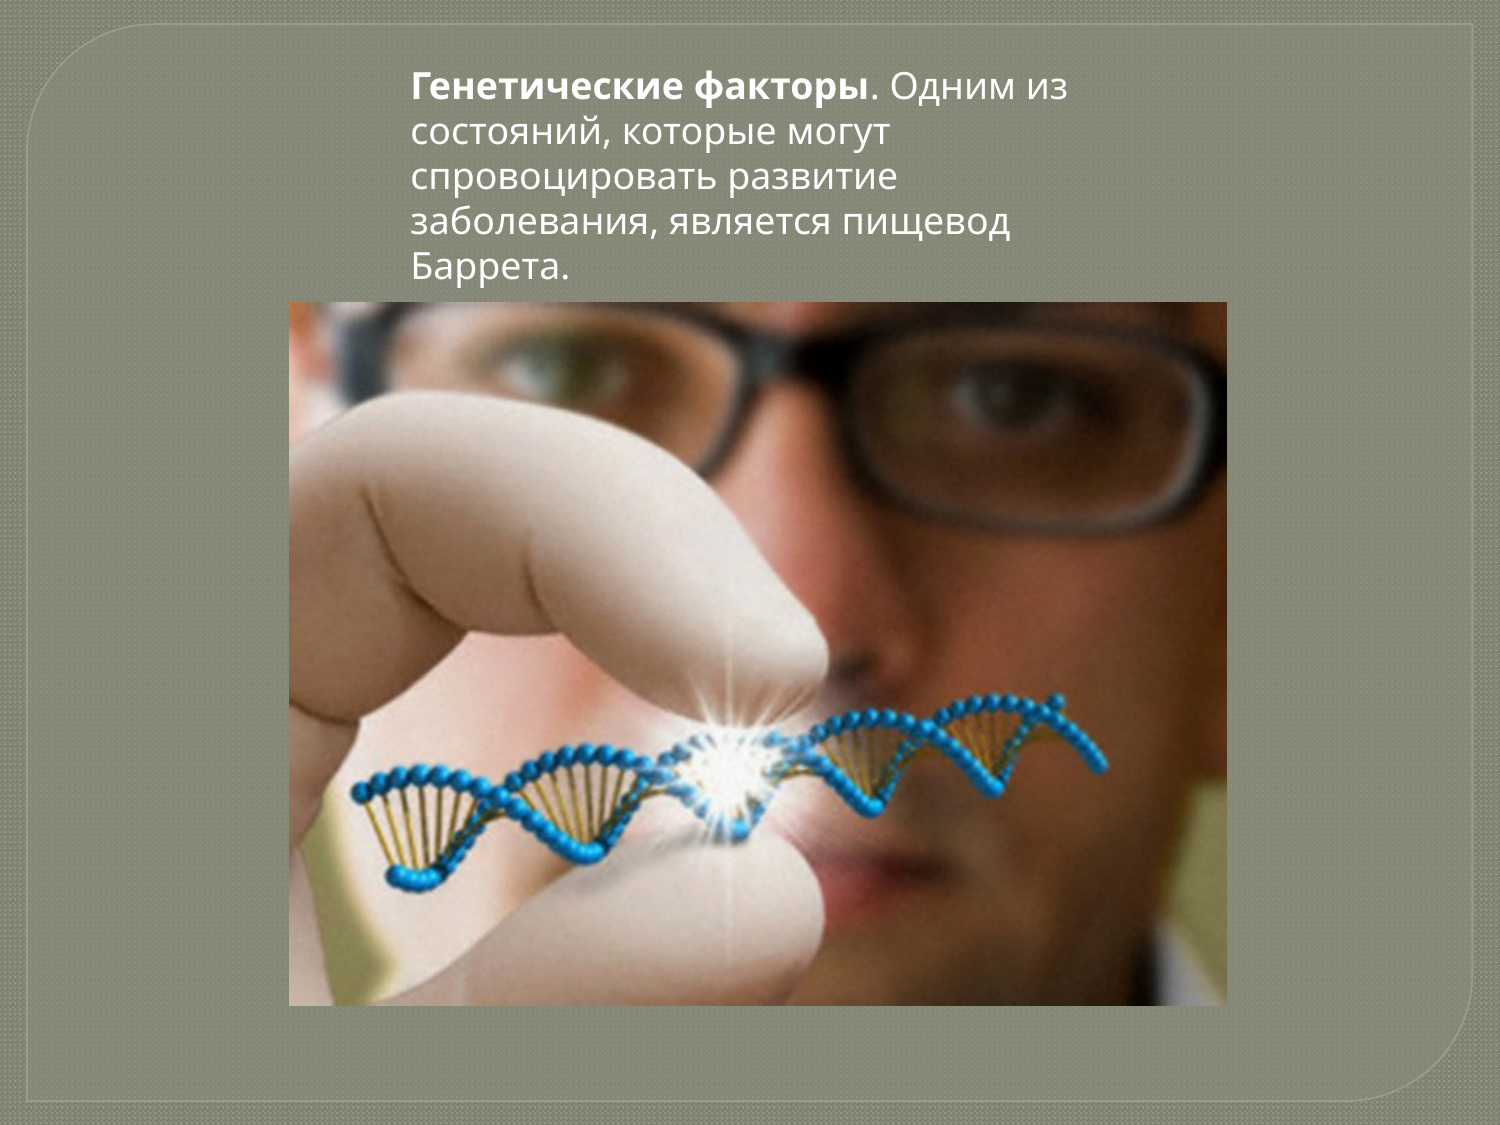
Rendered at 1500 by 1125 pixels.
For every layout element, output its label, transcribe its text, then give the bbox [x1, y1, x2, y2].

text_box Генетические факторы. Одним из состояний, которые могут спровоцировать развитие заболевания, является пищевод Баррета. [395, 54, 1146, 295]
picture [289, 302, 1228, 1006]
